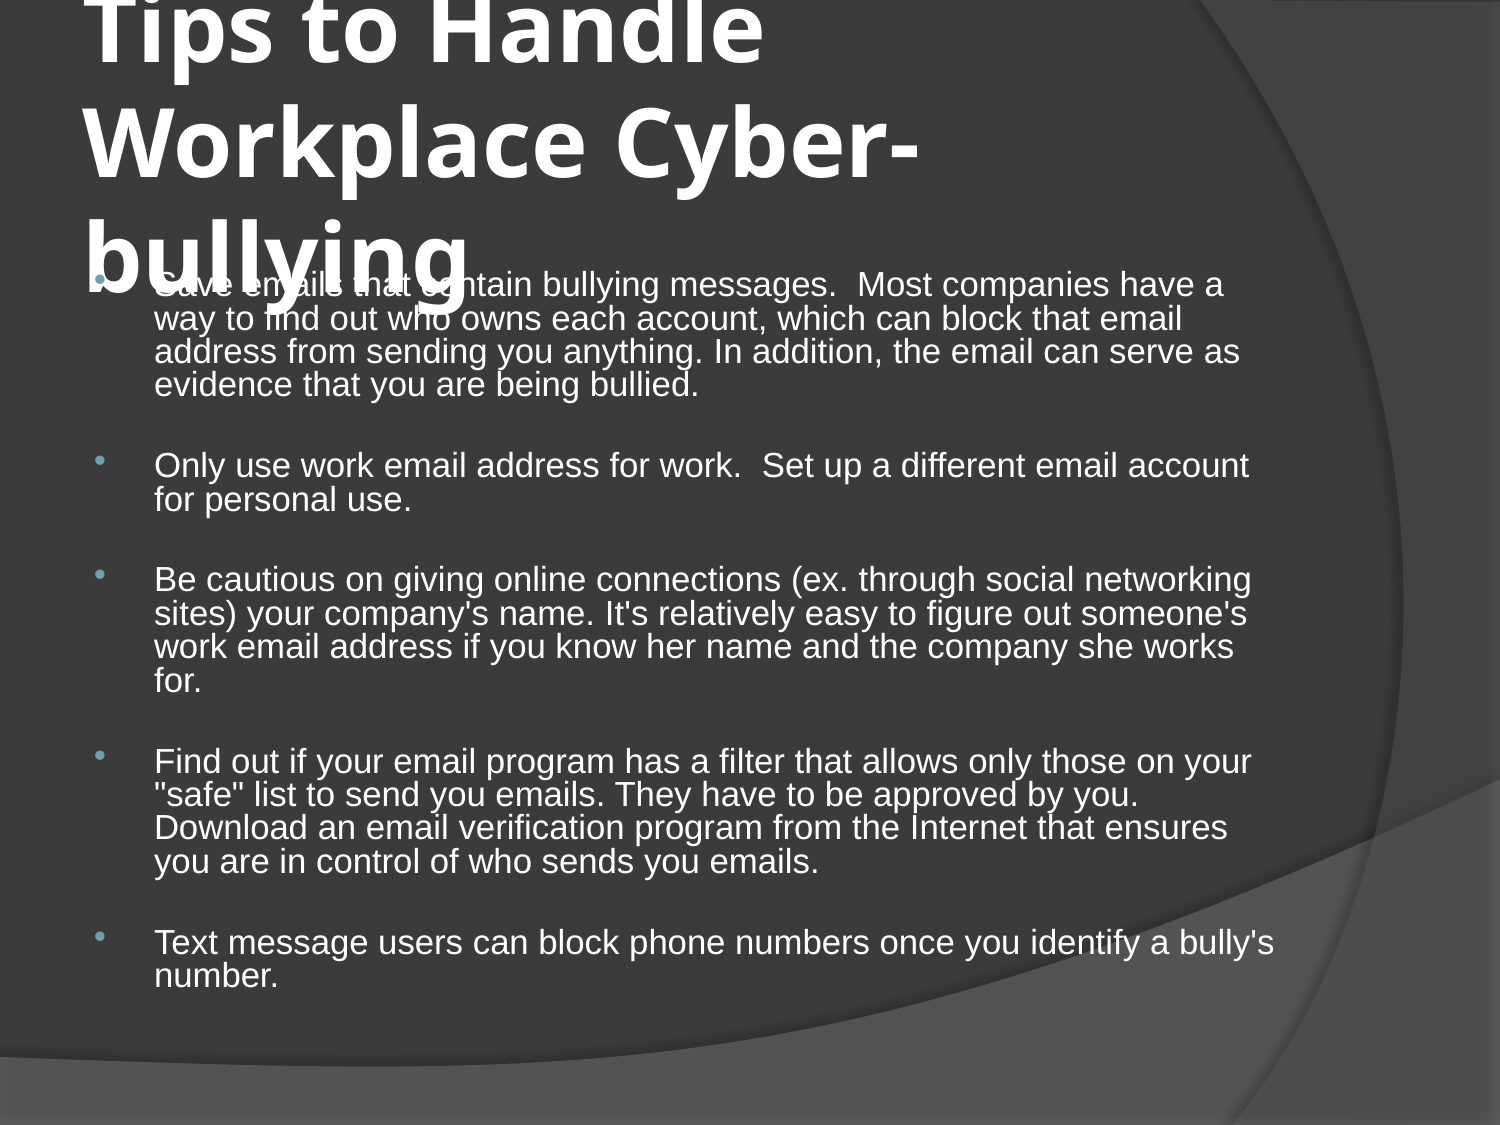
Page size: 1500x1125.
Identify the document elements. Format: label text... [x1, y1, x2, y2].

list Save emails that contain bullying messages. Most companies have a way to find out who owns each account, which can block that email address from sending you anything. In addition, the email can serve as evidence that you are being bullied. Only use work email address for work. Set up a different email account for personal use. Be cautious on giving online connections (ex. through social networking sites) your company's name. It's relatively easy to figure out someone's work email address if you know her name and the company she works for. Find out if your email program has a filter that allows only those on your "safe" list to send you emails. They have to be approved by you. Download an email verification program from the Internet that ensures you are in control of who sends you emails. Text message users can block phone numbers once you identify a bully's number. [74, 262, 1301, 1006]
title Tips to Handle Workplace Cyber-bullying [74, 44, 1301, 233]
